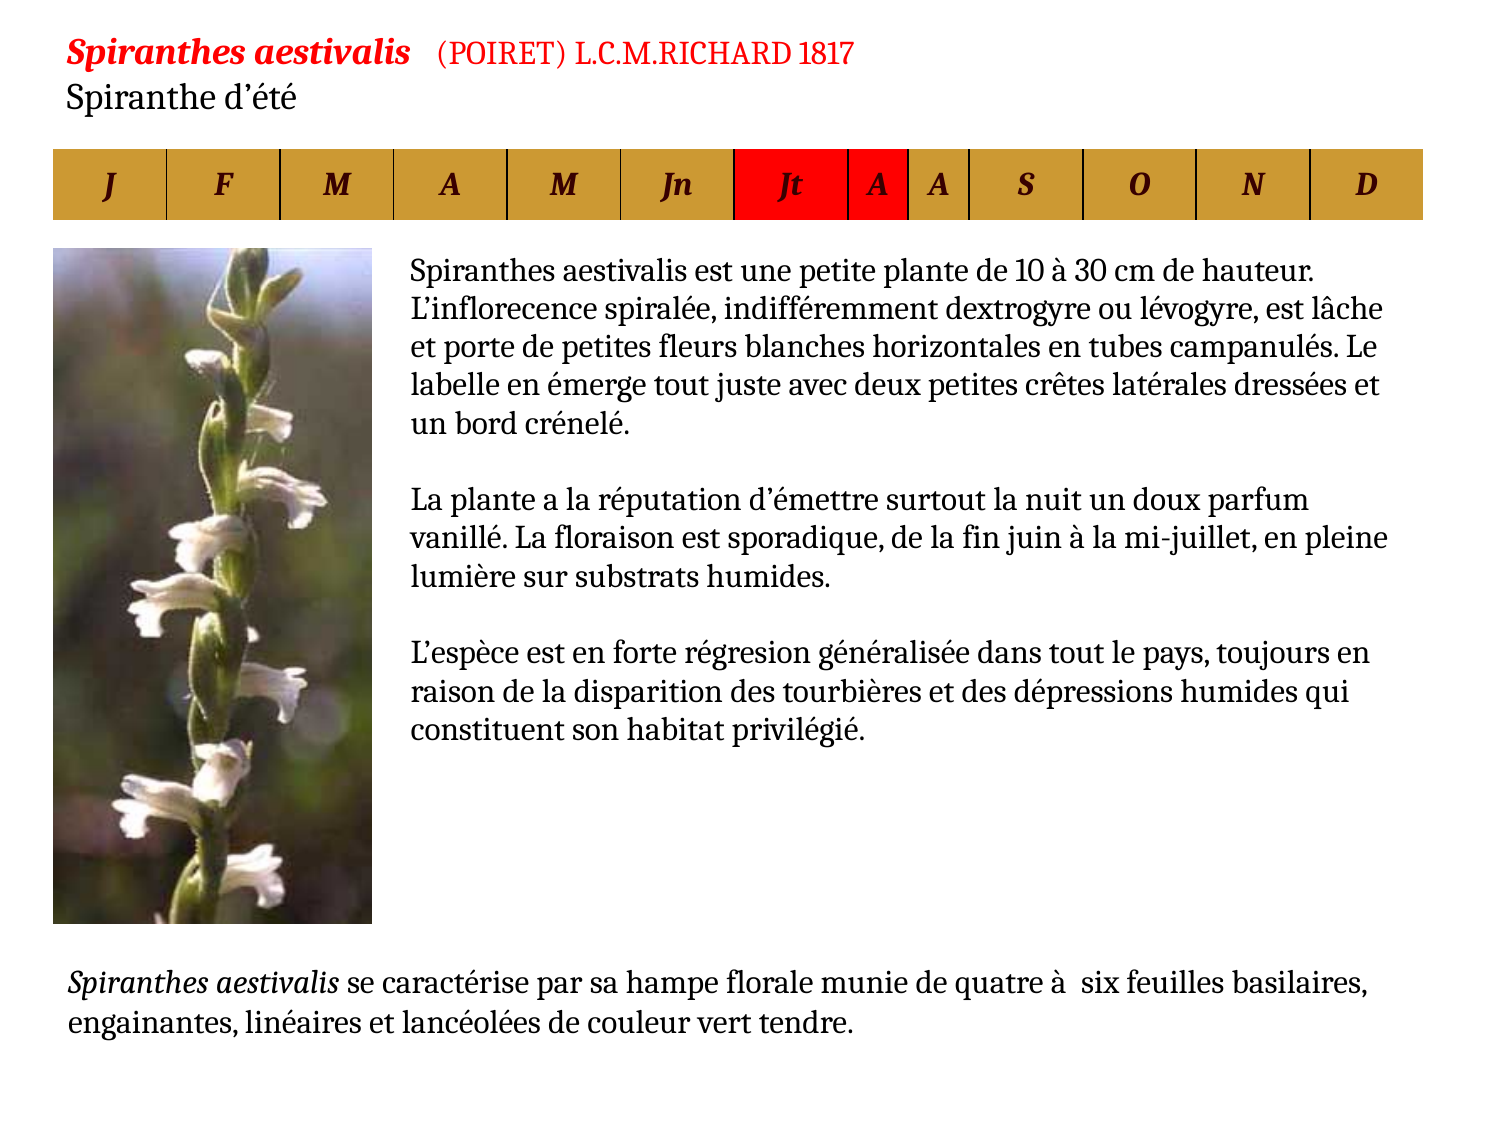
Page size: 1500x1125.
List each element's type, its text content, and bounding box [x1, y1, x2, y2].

table_header O [1084, 149, 1195, 220]
text_box Spiranthes aestivalis se caractérise par sa hampe florale munie de quatre à six feuilles basilaires, engainantes, linéaires et lancéolées de couleur vert tendre. [53, 952, 1500, 1048]
table_header A [909, 149, 968, 220]
table_header Jn [621, 149, 733, 220]
table_header M [281, 149, 393, 220]
table_header S [970, 149, 1082, 220]
table_header Jt [735, 149, 847, 220]
table_header D [1311, 149, 1423, 220]
text_box Spiranthes aestivalis (POIRET) L.C.M.RICHARD 1817 Spiranthe d’été [51, 19, 871, 125]
table_header Spiranthes aestivalis est une petite plante de 10 à 30 cm de hauteur. L’inflorecence spiralée, indifféremment dextrogyre ou lévogyre, est lâche et porte de petites fleurs blanches horizontales en tubes campanulés. Le labelle en émerge tout juste avec deux petites crêtes latérales dressées et un bord crénelé. La plante a la réputation d’émettre surtout la nuit un doux parfum vanillé. La floraison est sporadique, de la fin juin à la mi-juillet, en pleine lumière sur substrats humides. L’espèce est en forte régresion généralisée dans tout le pays, toujours en raison de la disparition des tourbières et des dépressions humides qui constituent son habitat privilégié. [396, 244, 1422, 775]
table_header N [1197, 149, 1309, 220]
table_header [54, 244, 395, 775]
table_header A [849, 149, 907, 220]
picture [52, 248, 373, 924]
table_header M [508, 149, 620, 220]
table_header A [394, 149, 506, 220]
table_header F [167, 149, 279, 220]
table_header J [53, 149, 166, 220]
